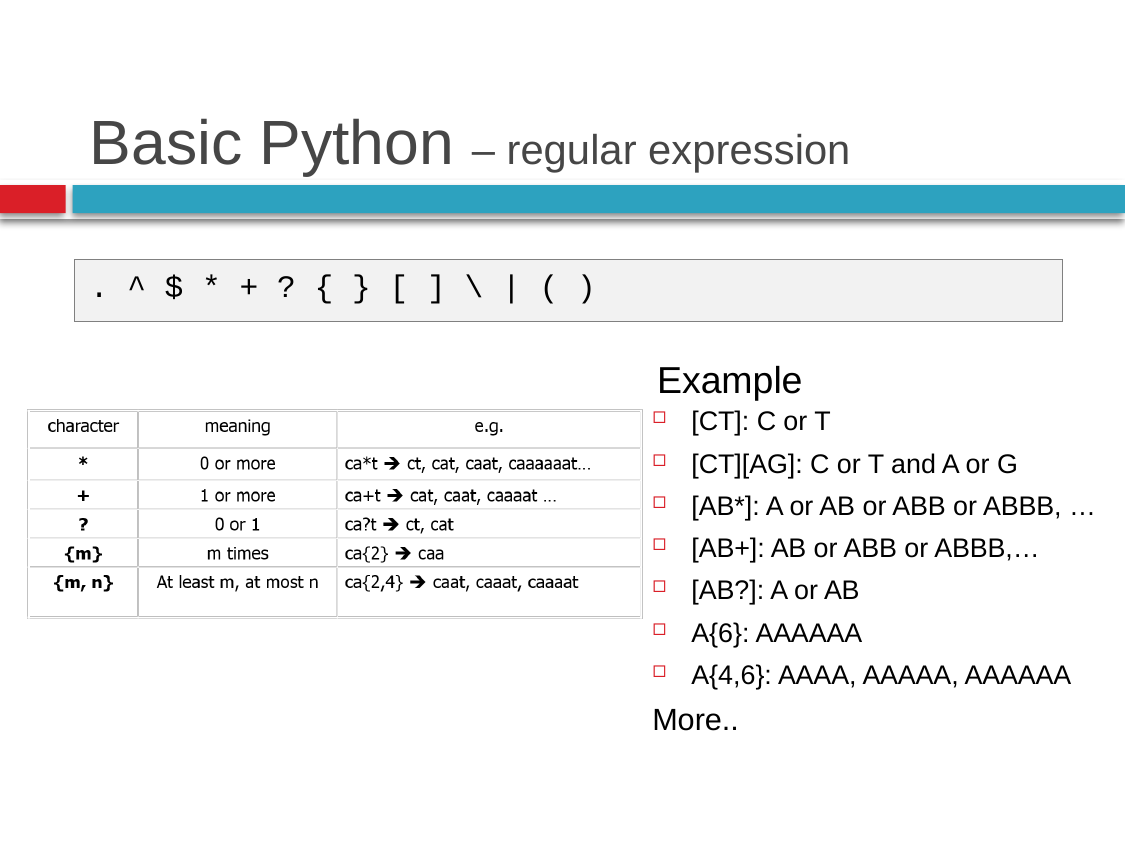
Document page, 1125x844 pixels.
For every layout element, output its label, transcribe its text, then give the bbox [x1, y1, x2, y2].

list [CT]: C or T [CT][AG]: C or T and A or G [AB*]: A or AB or ABB or ABBB, … [AB+]: AB or ABB or ABBB,… [AB?]: A or AB A{6}: AAAAAA A{4,6}: AAAA, AAAAA, AAAAAA More.. [637, 396, 1116, 772]
picture [27, 408, 645, 621]
title Basic Python – regular expression [75, 19, 1079, 185]
text_box . ^ $ * + ? { } [ ] \ | ( ) [74, 259, 1063, 322]
text_box Example [642, 348, 818, 409]
